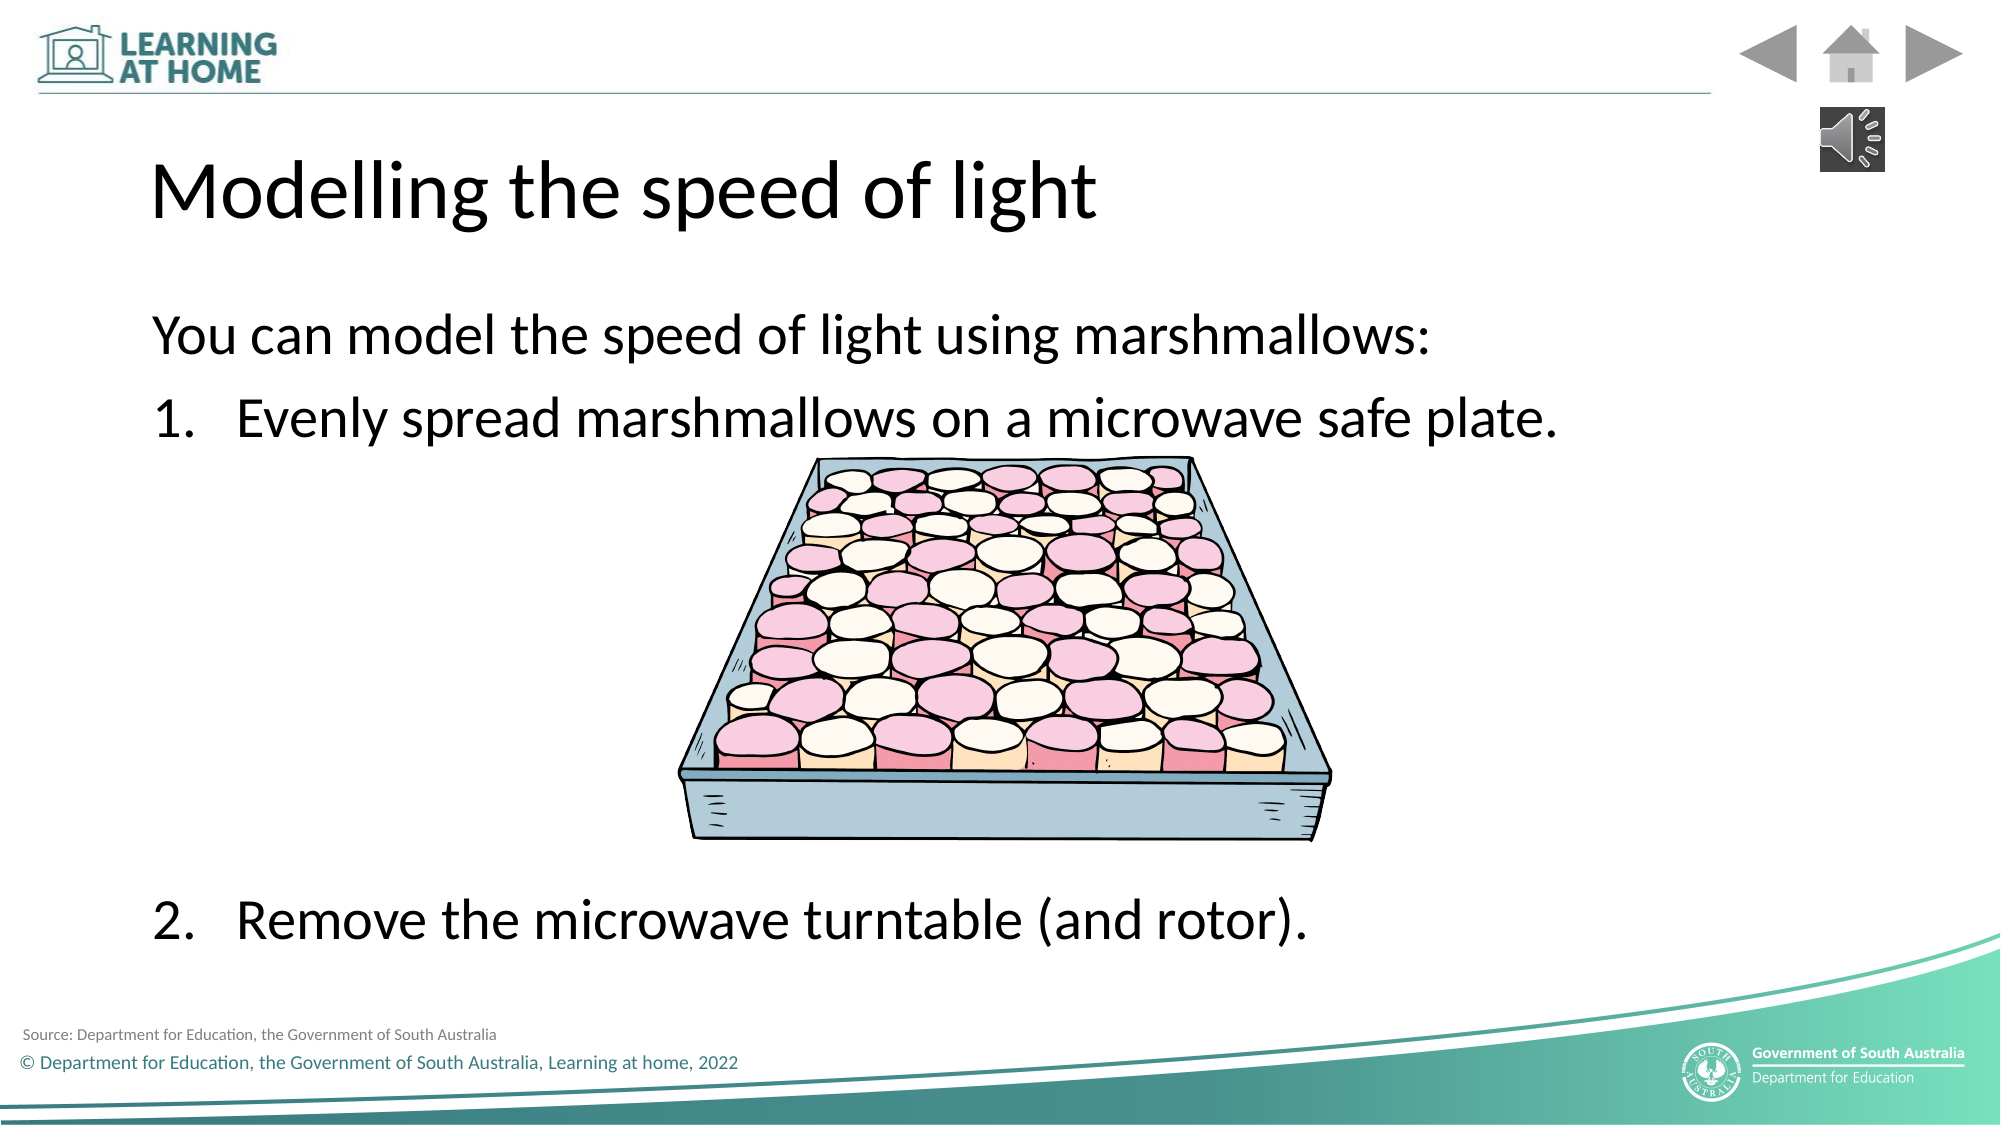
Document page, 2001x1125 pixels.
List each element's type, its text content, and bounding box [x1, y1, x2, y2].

title Modelling the speed of light [134, 138, 1860, 247]
picture [0, 0, 2001, 1125]
text_box Source: Department for Education, the Government of South Australia [8, 1016, 693, 1051]
list You can model the speed of light using marshmallows: Evenly spread marshmallows on a microwave safe plate. Remove the microwave turntable (and rotor). [137, 296, 1863, 976]
